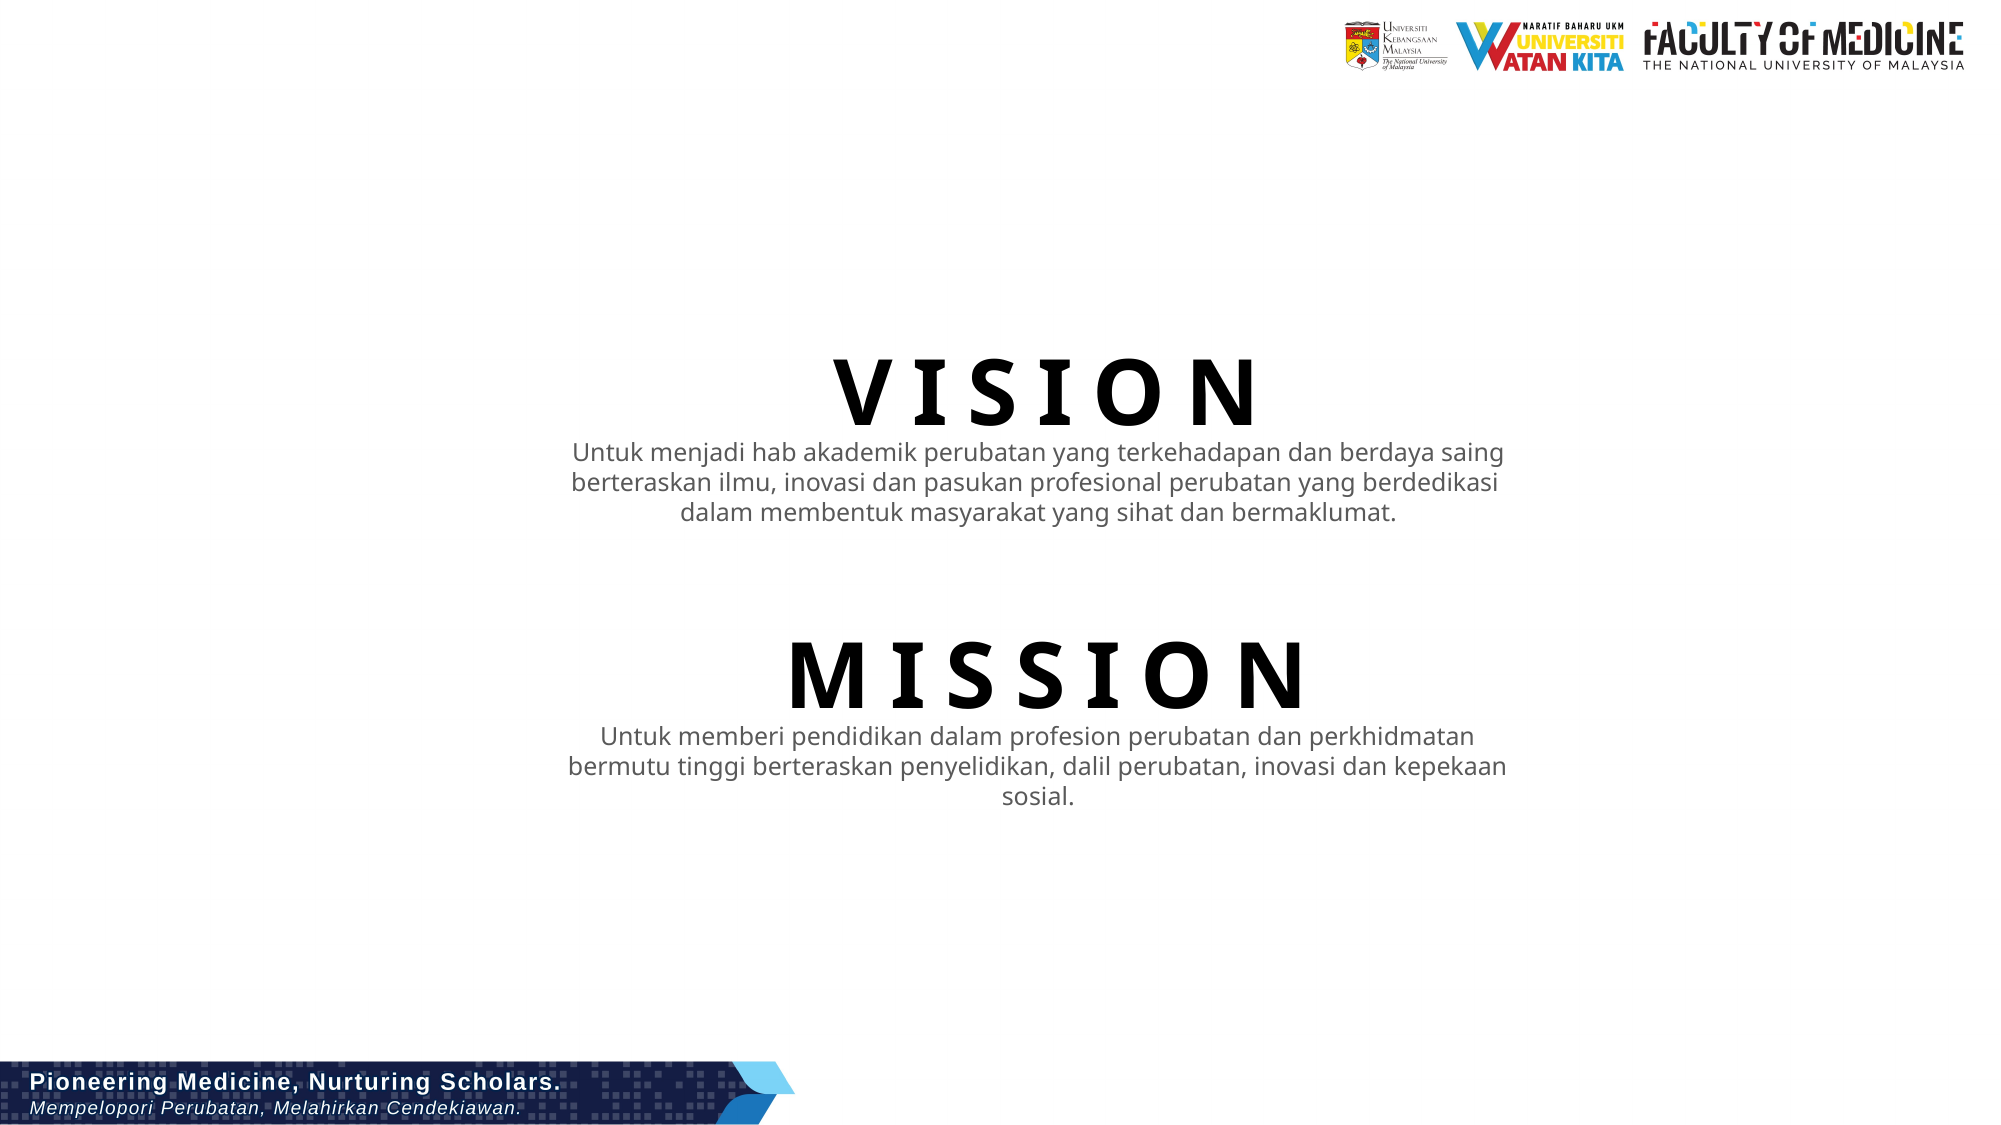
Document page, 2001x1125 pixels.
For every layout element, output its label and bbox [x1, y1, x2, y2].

text_box [514, 609, 1579, 789]
text_box [515, 326, 1579, 536]
picture [0, 0, 2001, 1125]
